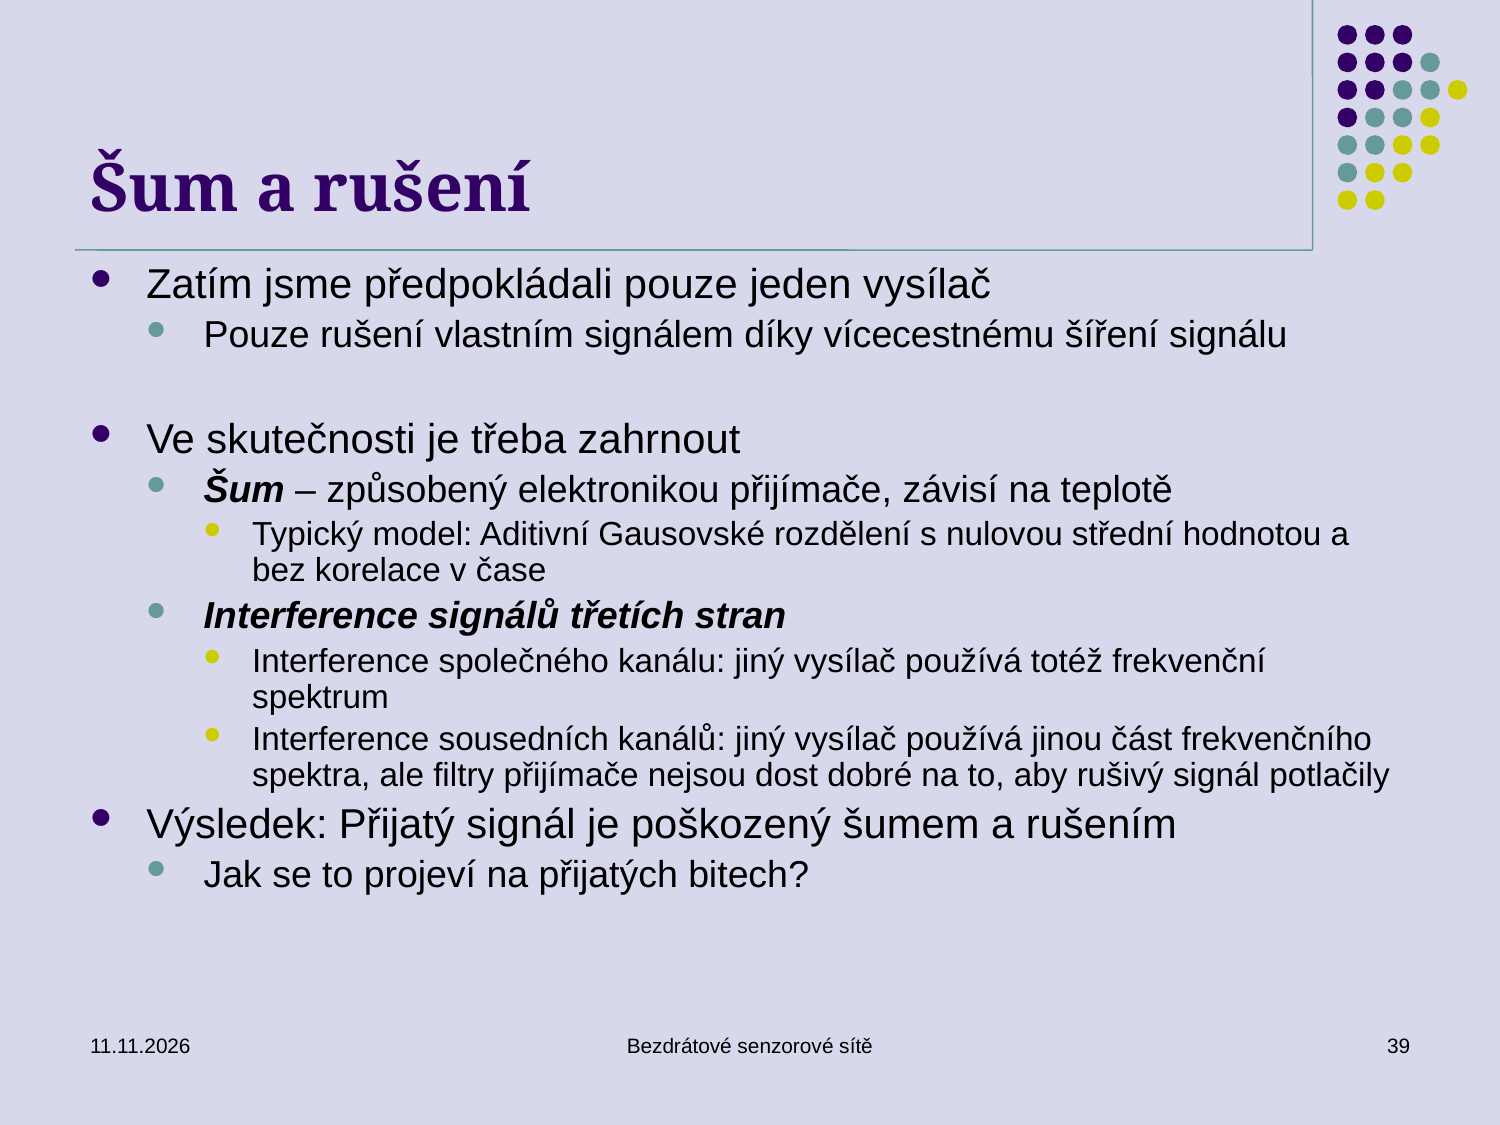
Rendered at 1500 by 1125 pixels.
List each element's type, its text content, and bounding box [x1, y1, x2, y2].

list Zatím jsme předpokládali pouze jeden vysílač Pouze rušení vlastním signálem díky vícecestnému šíření signálu Ve skutečnosti je třeba zahrnout Šum – způsobený elektronikou přijímače, závisí na teplotě Typický model: Aditivní Gausovské rozdělení s nulovou střední hodnotou a bez korelace v čase Interference signálů třetích stran Interference společného kanálu: jiný vysílač používá totéž frekvenční spektrum Interference sousedních kanálů: jiný vysílač používá jinou část frekvenčního spektra, ale filtry přijímače nejsou dost dobré na to, aby rušivý signál potlačily Výsledek: Přijatý signál je poškozený šumem a rušením Jak se to projeví na přijatých bitech? [75, 255, 1425, 980]
title Šum a rušení [75, 20, 1313, 233]
slide_number 26. 11. 2019 [75, 1025, 425, 1100]
footer Bezdrátové senzorové sítě [512, 1025, 988, 1100]
slide_number 39 [1074, 1025, 1425, 1100]
